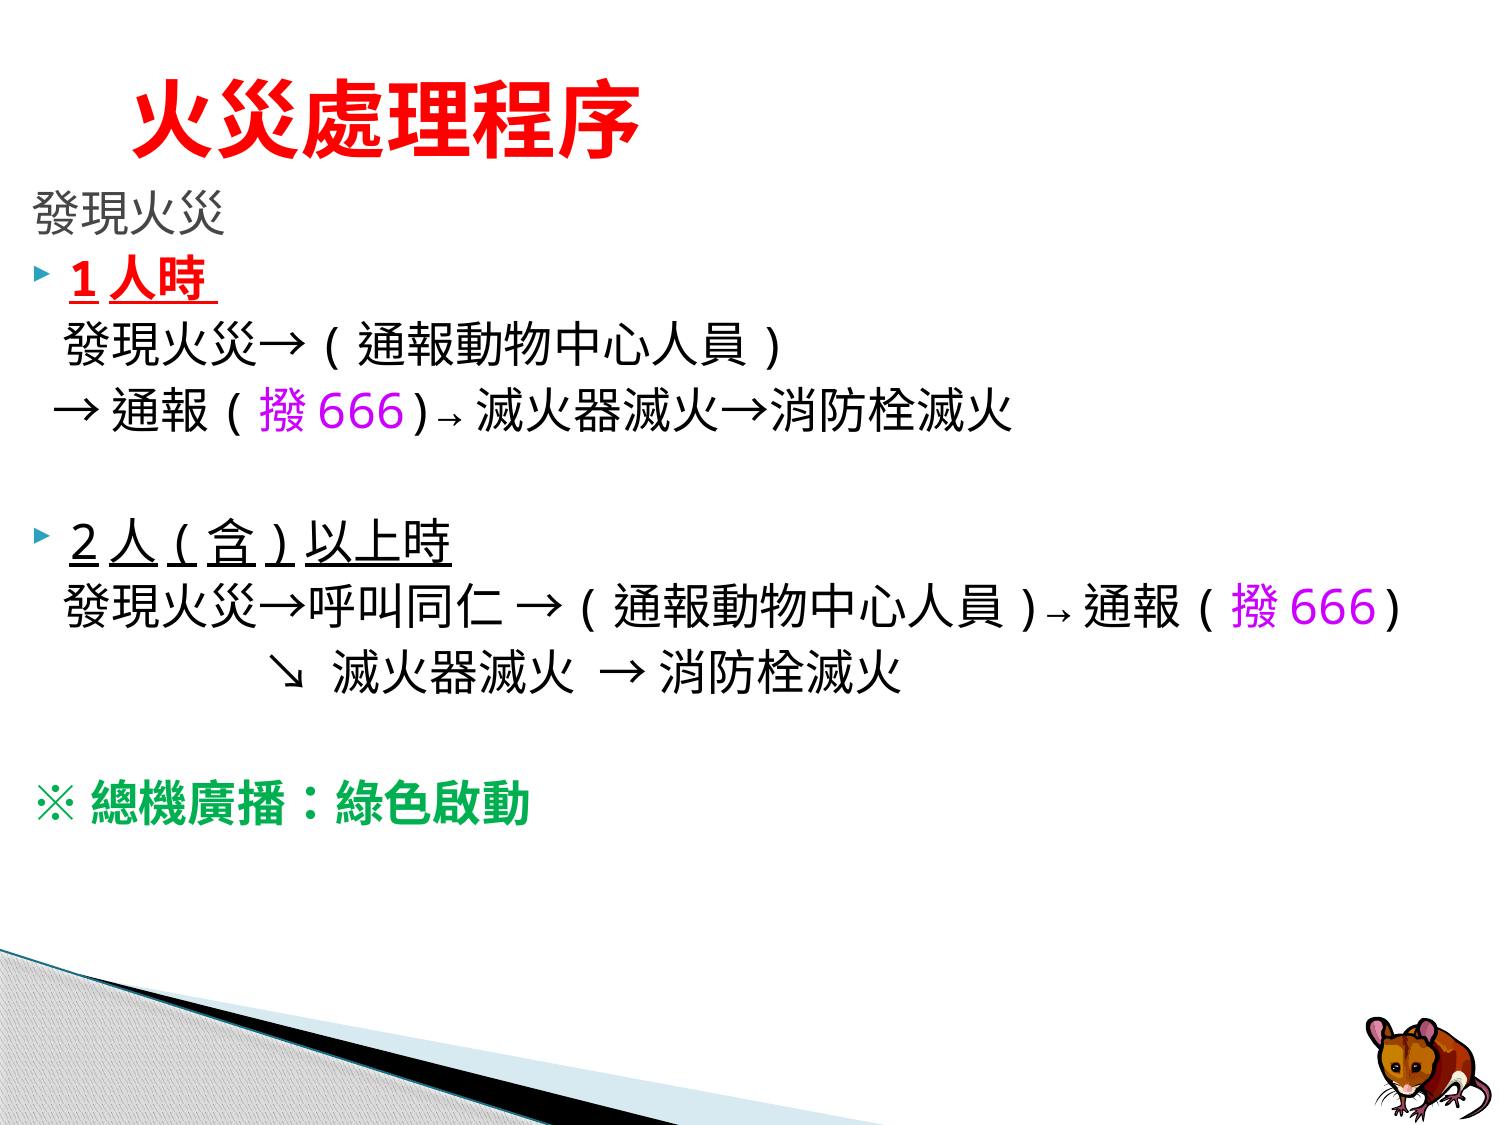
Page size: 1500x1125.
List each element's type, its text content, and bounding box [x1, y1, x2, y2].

picture [1364, 1015, 1500, 1125]
title 火災處理程序 [75, 45, 1425, 174]
list 發現火災 1人時 發現火災→(通報動物中心人員) →通報(撥666)→滅火器滅火→消防栓滅火 2人(含)以上時 發現火災→呼叫同仁 →(通報動物中心人員)→通報(撥666) ↘ 滅火器滅火 → 消防栓滅火 ※總機廣播：綠色啟動 [0, 174, 1500, 913]
